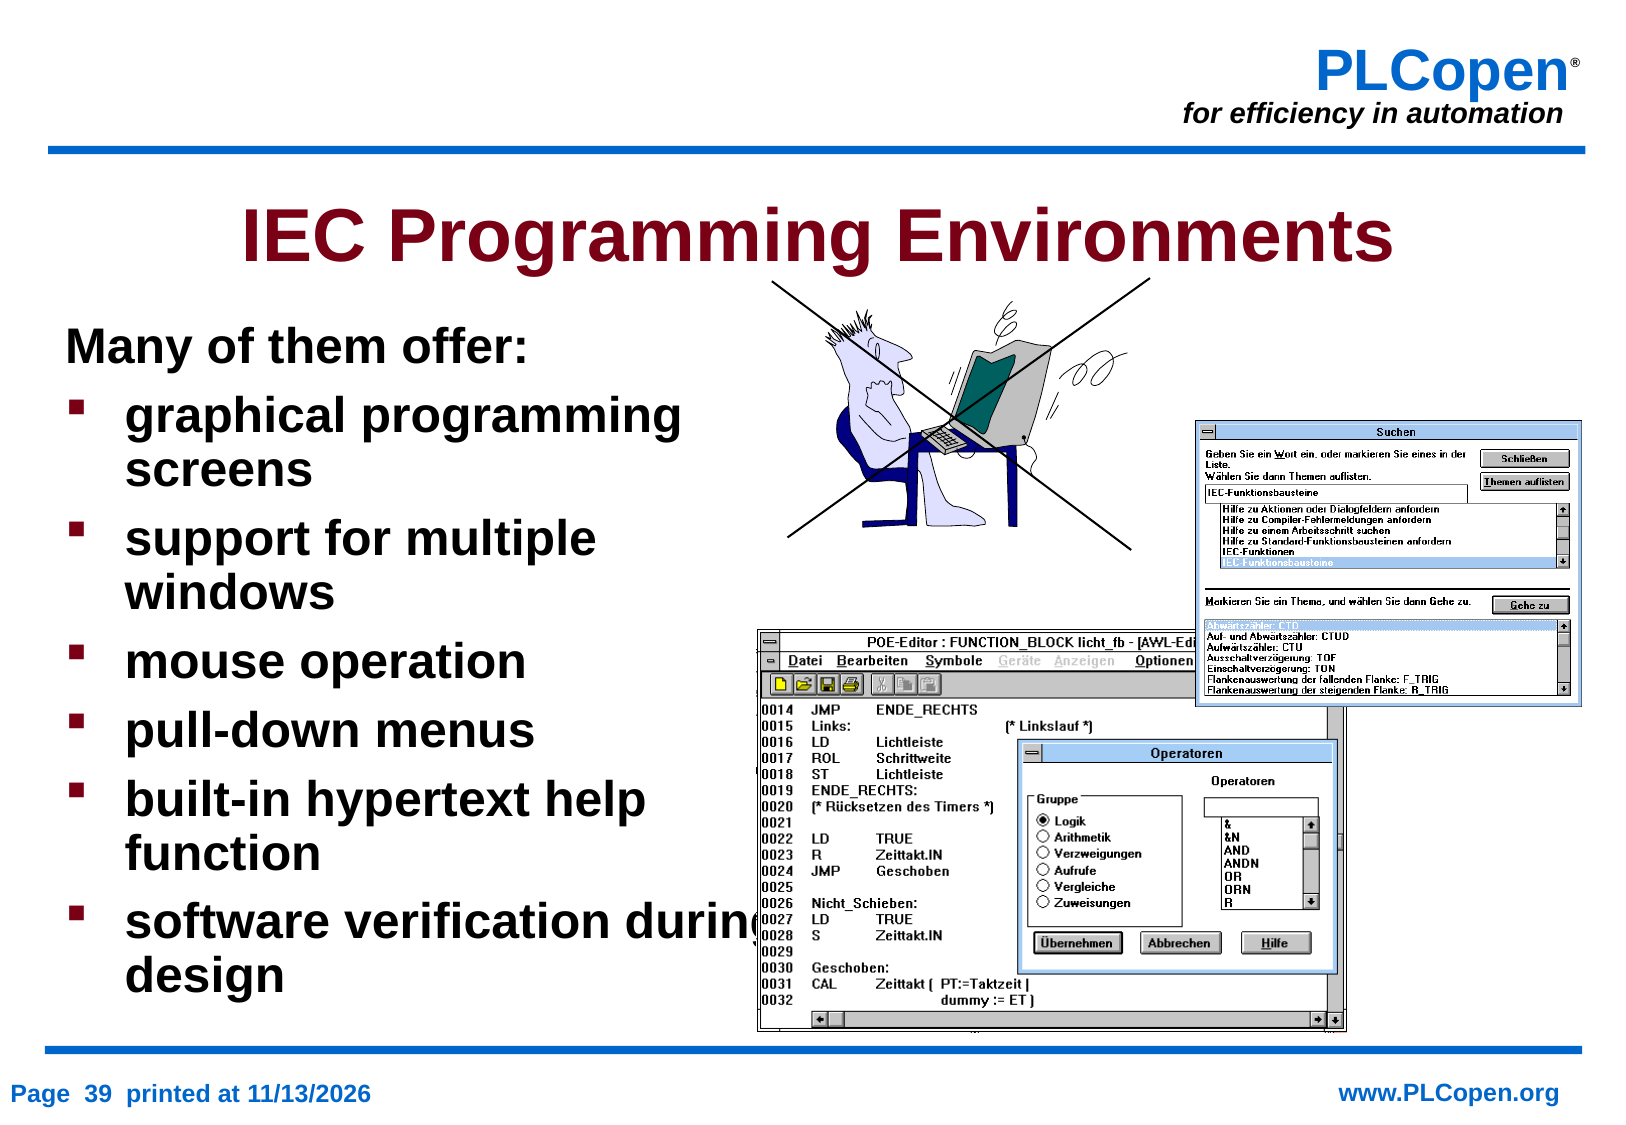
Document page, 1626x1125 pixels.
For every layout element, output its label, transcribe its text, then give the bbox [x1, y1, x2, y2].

picture [1195, 420, 1582, 707]
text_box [755, 627, 1348, 1033]
title IEC Programming Environments [49, 174, 1588, 301]
list Many of them offer: graphical programming screens support for multiple windows mouse operation pull-down menus built-in hypertext help function software verification during design [49, 312, 807, 1038]
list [824, 299, 1129, 529]
